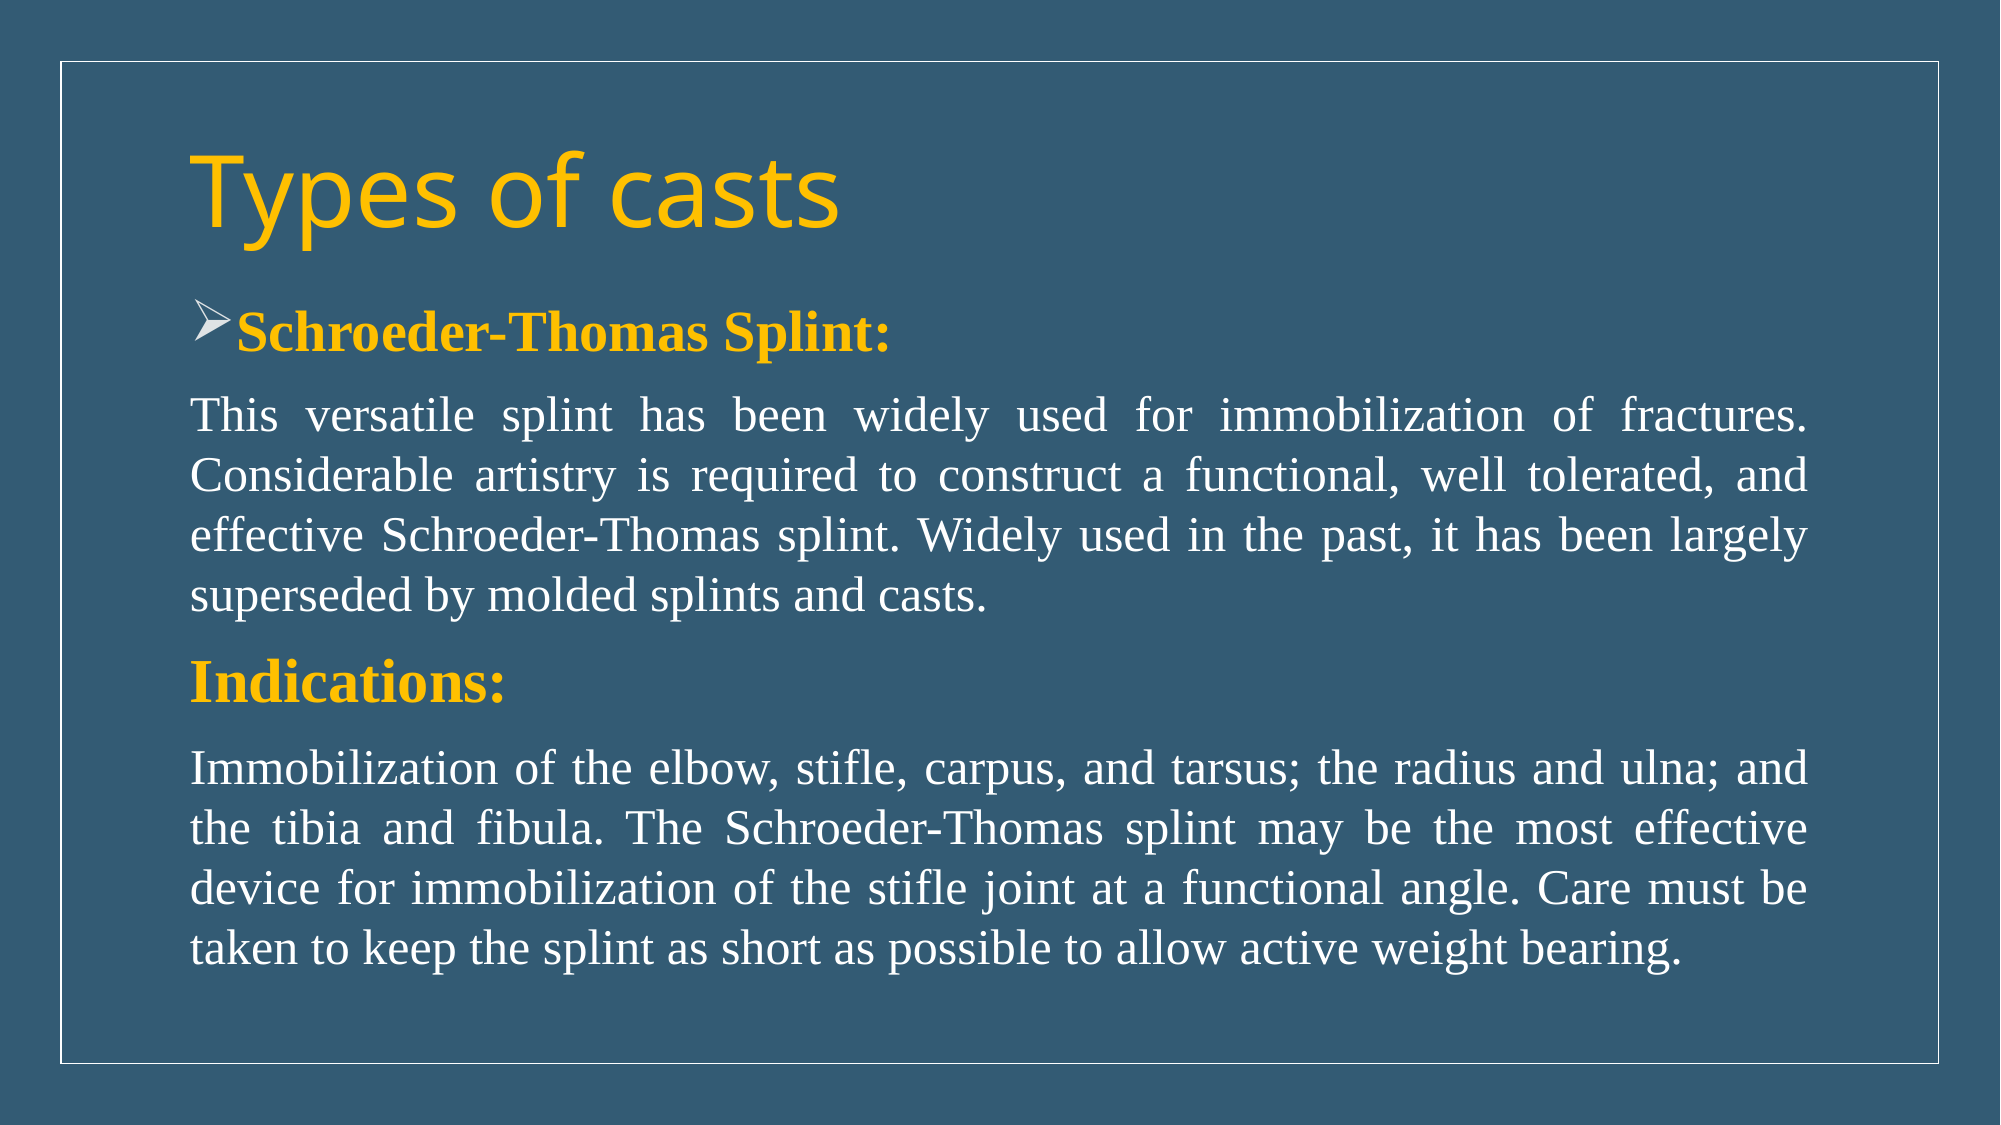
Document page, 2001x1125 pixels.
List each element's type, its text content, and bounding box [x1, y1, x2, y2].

title Types of casts [174, 105, 1825, 285]
list Schroeder-Thomas Splint: This versatile splint has been widely used for immobilization of fractures. Considerable artistry is required to construct a functional, well tolerated, and effective Schroeder-Thomas splint. Widely used in the past, it has been largely superseded by molded splints and casts. Indications: Immobilization of the elbow, stifle, carpus, and tarsus; the radius and ulna; and the tibia and fibula. The Schroeder-Thomas splint may be the most effective device for immobilization of the stifle joint at a functional angle. Care must be taken to keep the splint as short as possible to allow active weight bearing. [174, 285, 1825, 990]
